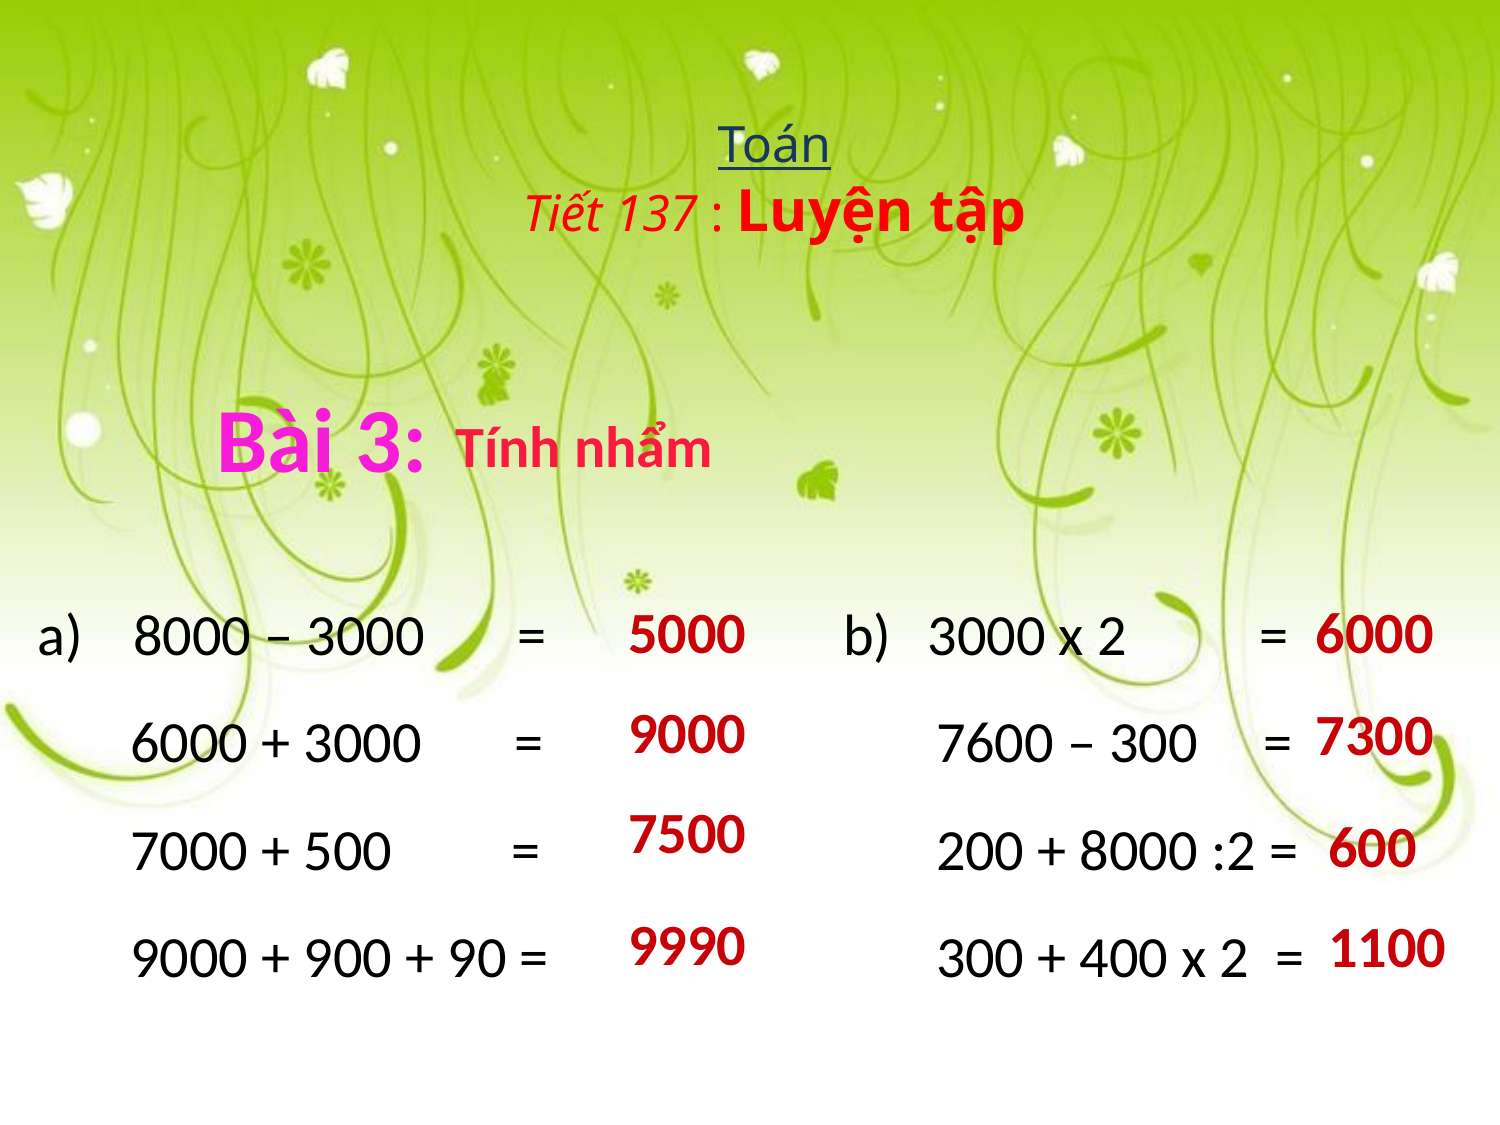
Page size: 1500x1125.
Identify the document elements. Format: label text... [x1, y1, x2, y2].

text_box 1100 [1329, 901, 1462, 987]
text_box 6000 [1329, 587, 1449, 673]
picture [0, 0, 1500, 1125]
text_box 7300 [1329, 689, 1449, 774]
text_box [74, 373, 1325, 1002]
text_box Toán Tiết 137 : Luyện tập [507, 105, 1042, 251]
text_box 600 [1329, 801, 1432, 887]
